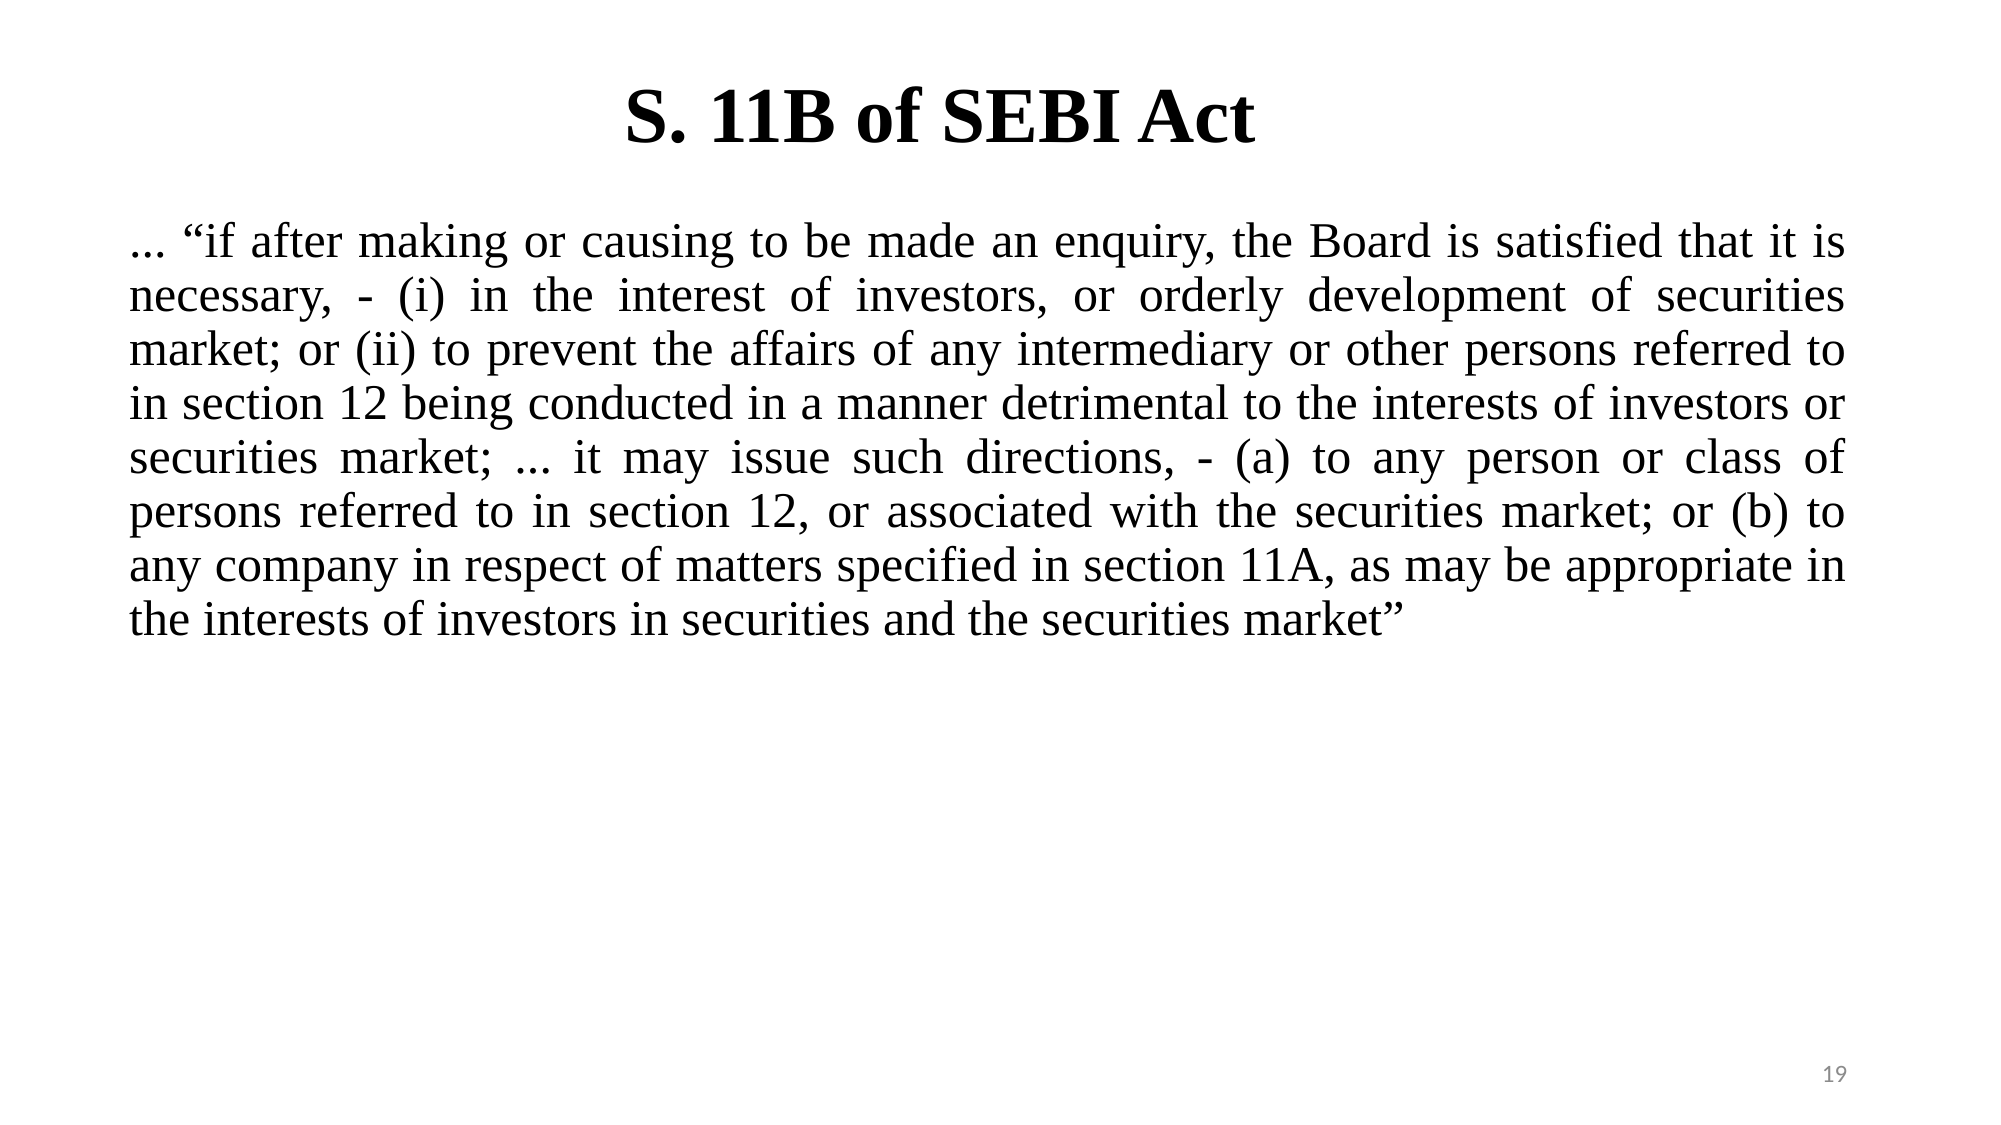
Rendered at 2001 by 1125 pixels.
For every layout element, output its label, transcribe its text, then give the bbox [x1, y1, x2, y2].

list ... “if after making or causing to be made an enquiry, the Board is satisfied that it is necessary, - (i) in the interest of investors, or orderly development of securities market; or (ii) to prevent the affairs of any intermediary or other persons referred to in section 12 being conducted in a manner detrimental to the interests of investors or securities market; ... it may issue such directions, - (a) to any person or class of persons referred to in section 12, or associated with the securities market; or (b) to any company in respect of matters specified in section 11A, as may be appropriate in the interests of investors in securities and the securities market” [114, 206, 1863, 1074]
title S. 11B of SEBI Act [137, 59, 1863, 175]
slide_number 19 [1412, 1042, 1863, 1103]
